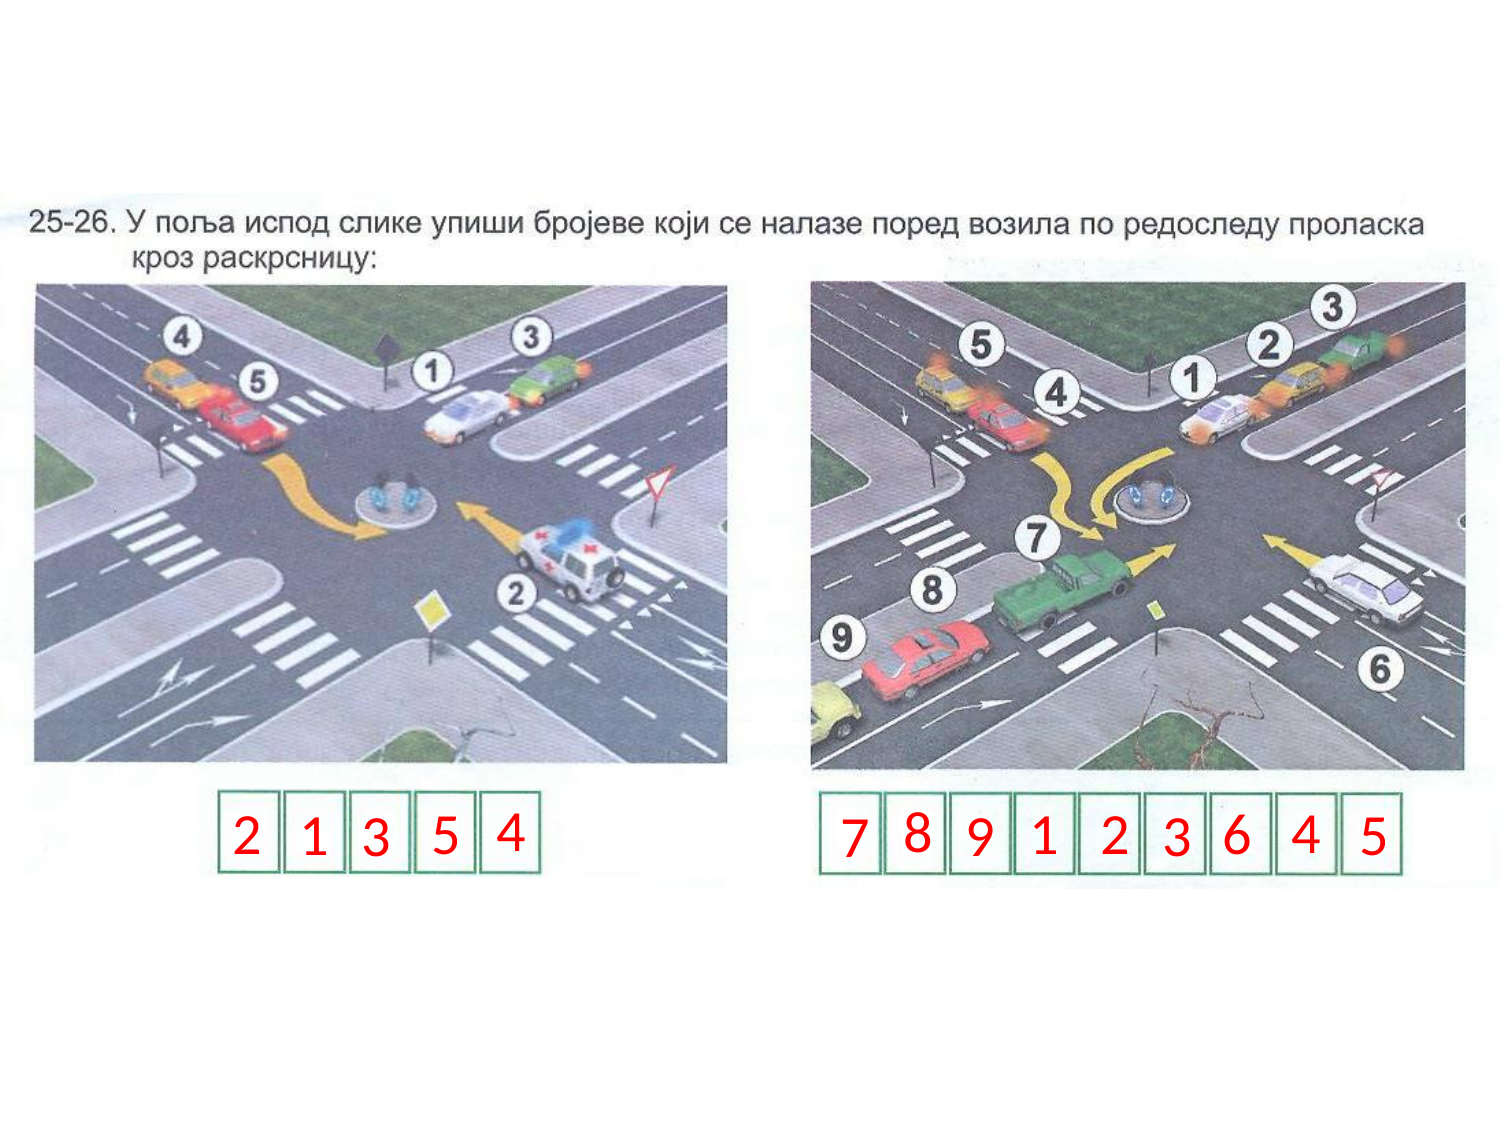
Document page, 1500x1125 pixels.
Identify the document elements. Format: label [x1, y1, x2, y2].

picture [0, 193, 1500, 889]
